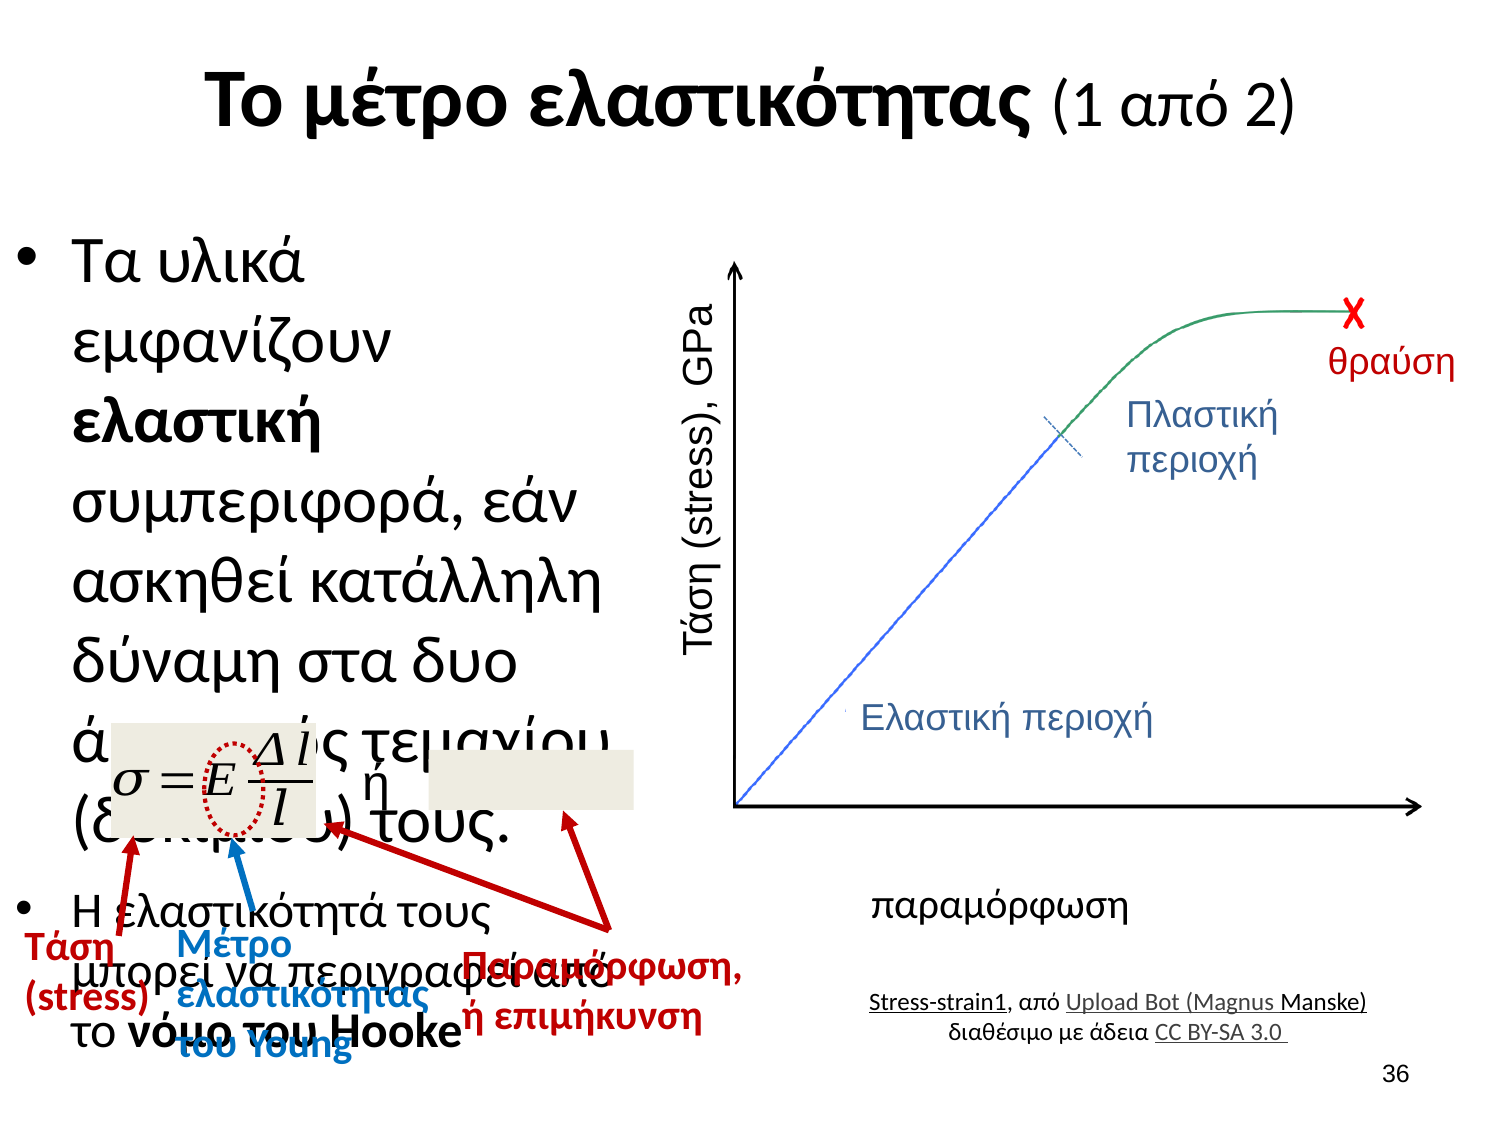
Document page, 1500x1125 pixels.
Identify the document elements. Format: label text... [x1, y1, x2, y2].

text_box [202, 741, 266, 837]
title Το μέτρο ελαστικότητας (1 από 2) [76, 19, 1427, 169]
text_box ή [348, 743, 406, 819]
text_box Τάση (stress) [9, 911, 161, 1026]
list Τα υλικά εμφανίζουν ελαστική συμπεριφορά, εάν ασκηθεί κατάλληλη δύναμη στα δυο άκρα ενός τεμαχίου (δοκιμίου) τους. Η ελαστικότητά τους μπορεί να περιγραφεί από το νόμο του Hooke [0, 208, 644, 929]
text_box Παραμόρφωση, ή επιμήκυνση [456, 930, 772, 1045]
text_box Μέτρο ελαστικότητας του Young [161, 908, 456, 1074]
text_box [562, 810, 610, 931]
text_box Stress-strain1, από Upload Bot (Magnus Manske) διαθέσιμο με άδεια CC BY-SA 3.0 [847, 978, 1389, 1053]
slide_number 35 [1074, 1042, 1425, 1103]
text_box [118, 835, 134, 937]
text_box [231, 837, 254, 912]
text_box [662, 252, 1473, 971]
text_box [323, 823, 557, 931]
